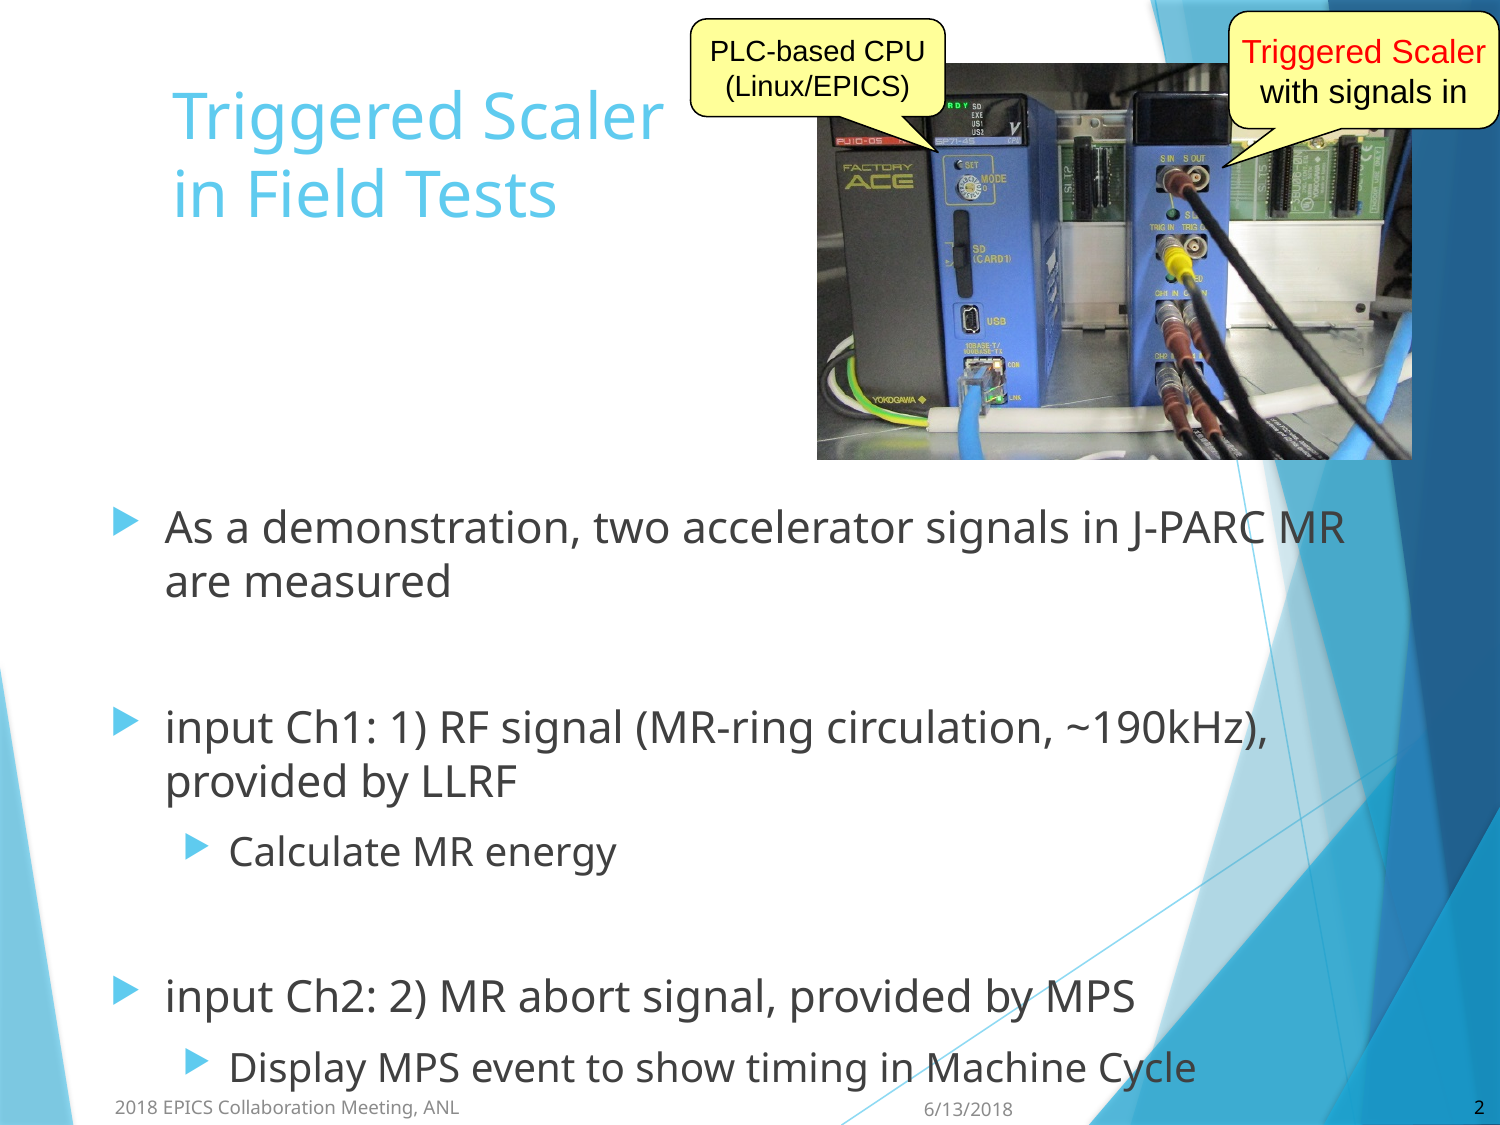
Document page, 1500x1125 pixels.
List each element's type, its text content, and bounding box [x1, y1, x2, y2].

footer 2018 EPICS Collaboration Meeting, ANL [99, 1078, 859, 1125]
slide_number 2 [1415, 1078, 1500, 1125]
text_box PLC-based CPU (Linux/EPICS) [690, 18, 946, 117]
title Triggered Scaler in Field Tests [157, 67, 812, 239]
picture [817, 62, 1413, 460]
list As a demonstration, two accelerator signals in J-PARC MR are measured input Ch1: 1) RF signal (MR-ring circulation, ~190kHz), provided by LLRF Calculate MR energy input Ch2: 2) MR abort signal, provided by MPS Display MPS event to show timing in Machine Cycle [95, 345, 1382, 1102]
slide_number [886, 1078, 1029, 1125]
text_box Triggered Scaler with signals in [1228, 11, 1500, 129]
